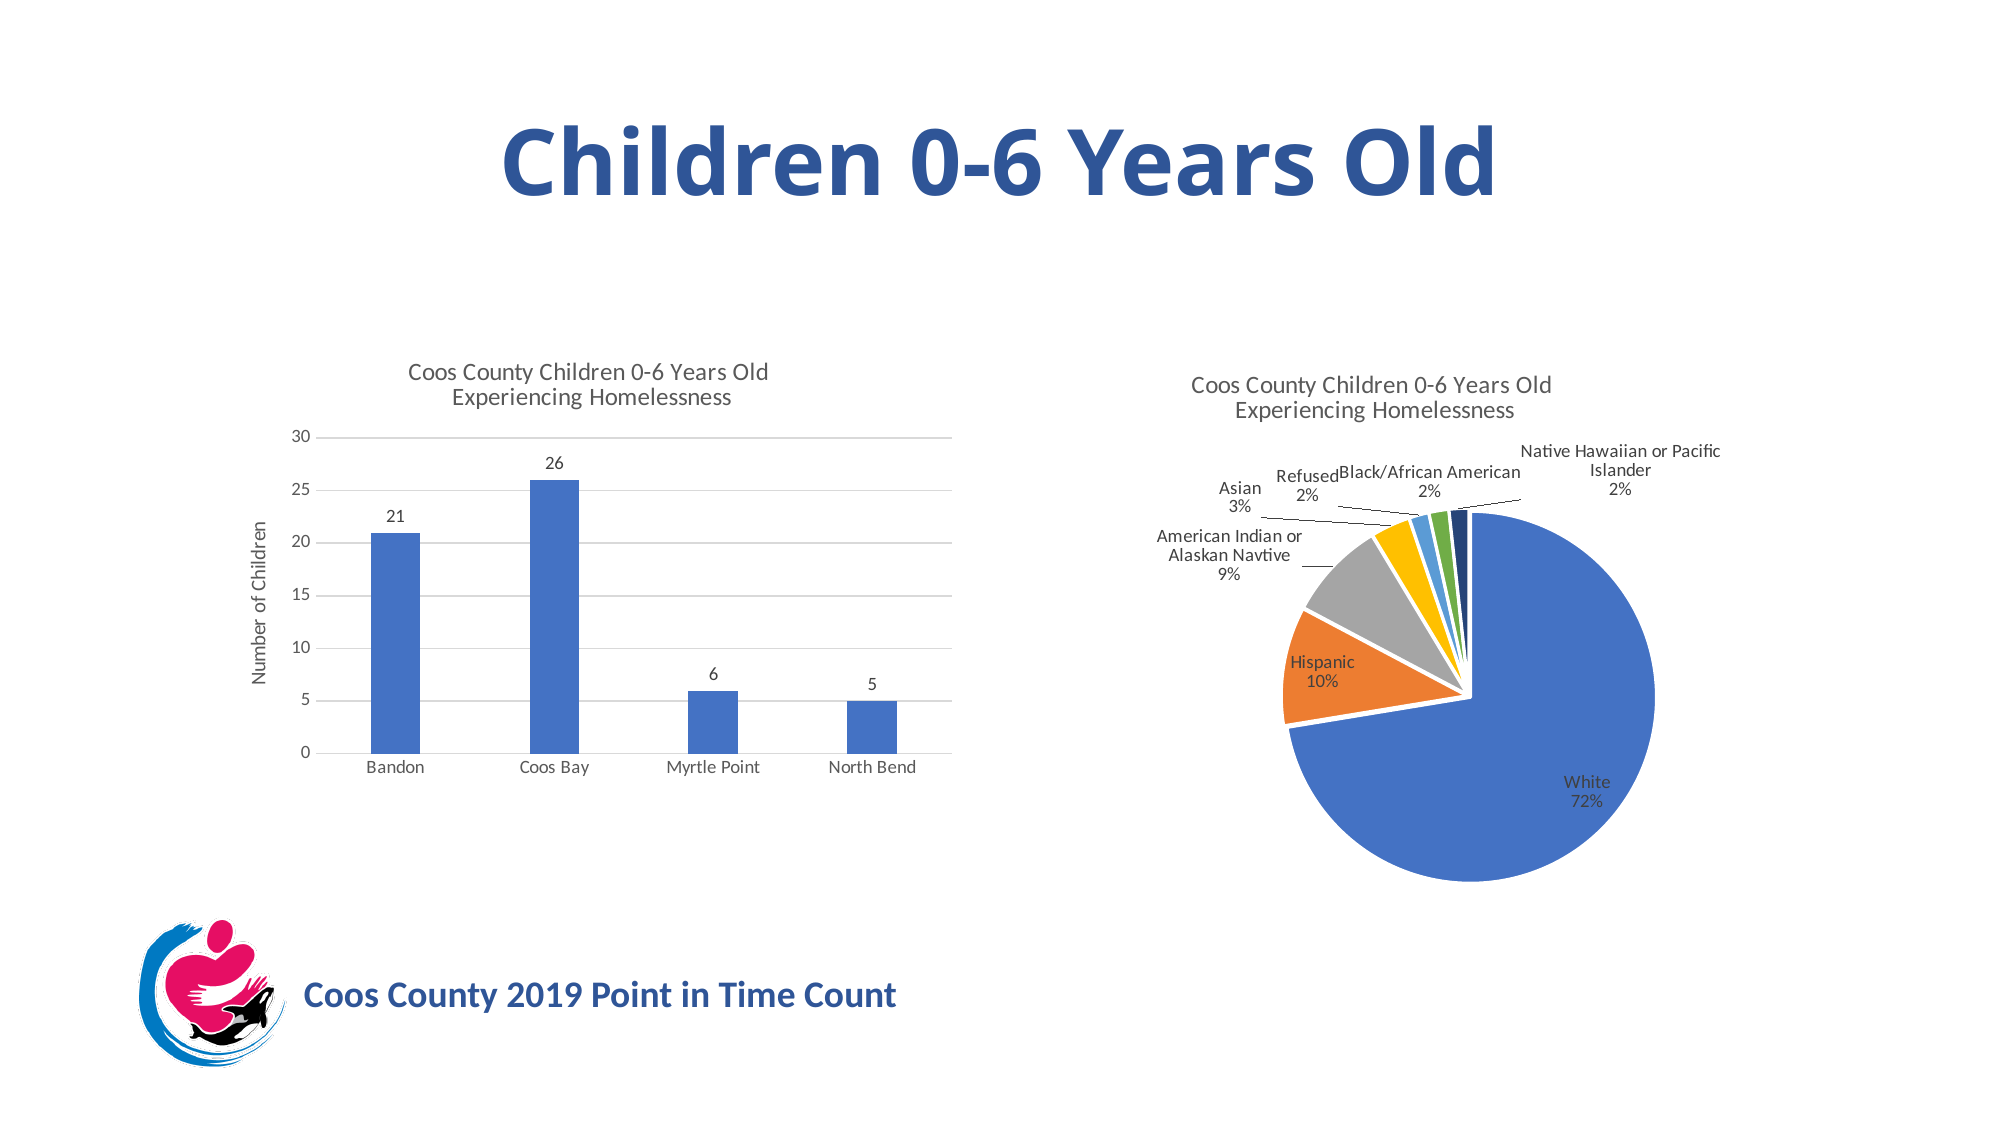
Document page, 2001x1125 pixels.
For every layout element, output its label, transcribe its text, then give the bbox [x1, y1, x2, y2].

text_box Coos County 2019 Point in Time Count [289, 962, 913, 1023]
chart [999, 348, 1750, 895]
picture [137, 917, 287, 1068]
title Children 0-6 Years Old [137, 57, 1863, 275]
chart [216, 337, 967, 788]
